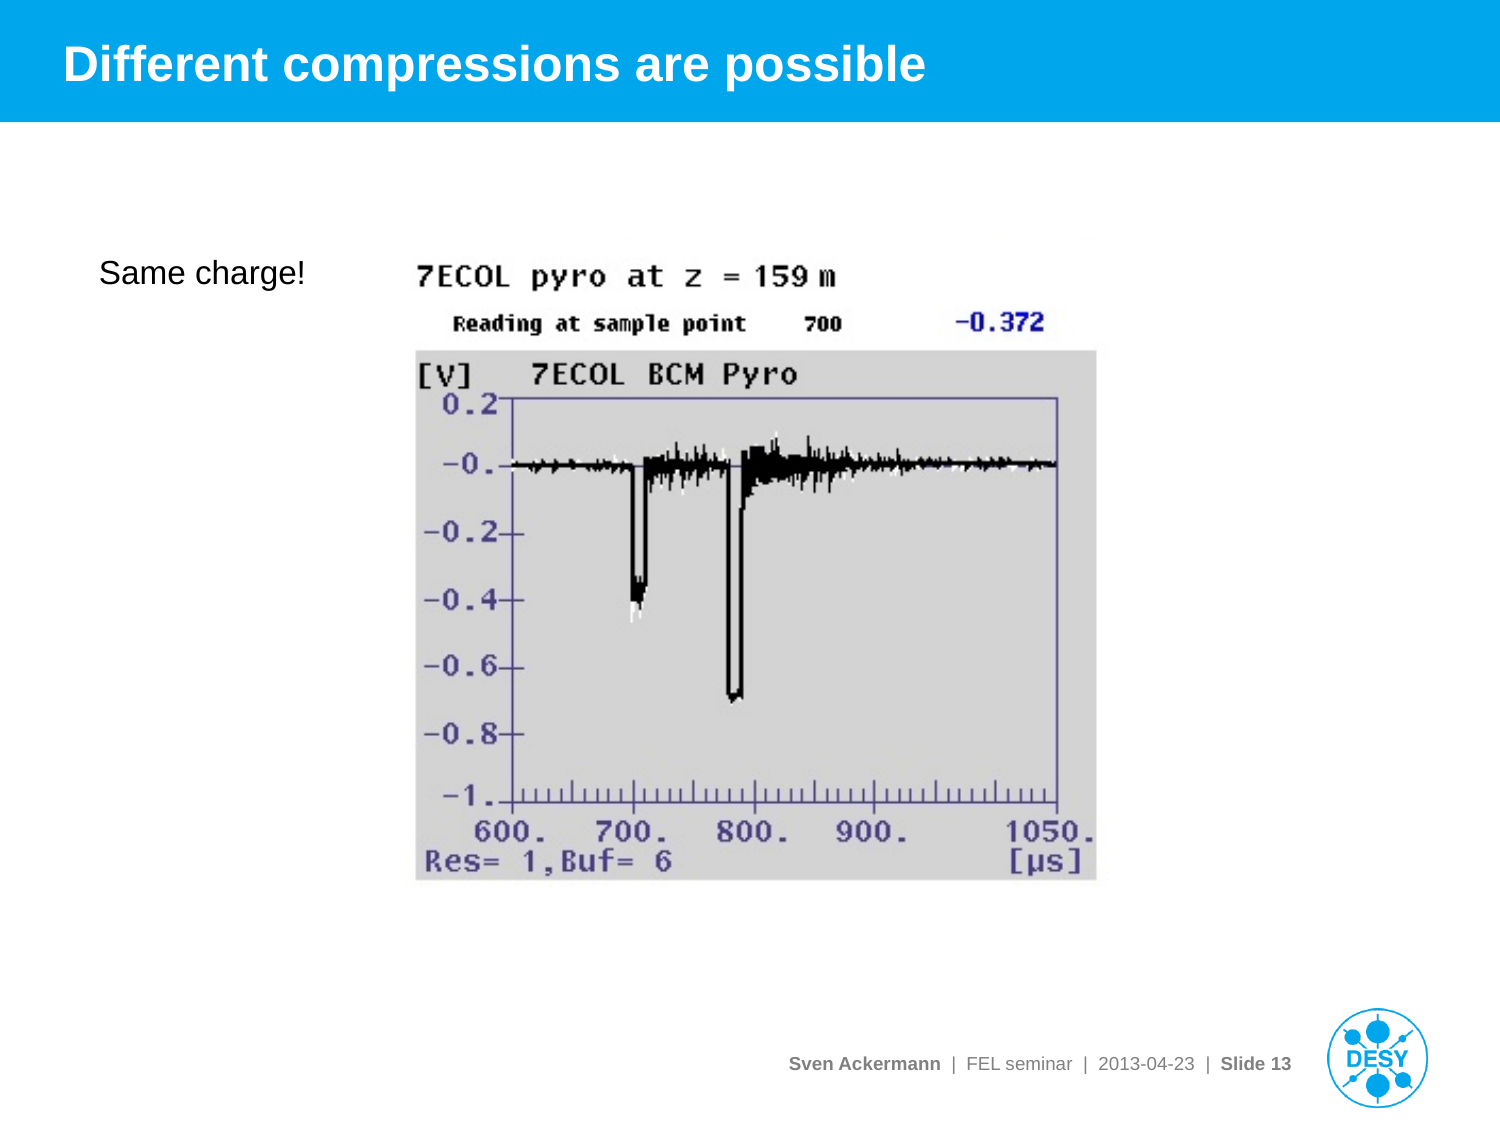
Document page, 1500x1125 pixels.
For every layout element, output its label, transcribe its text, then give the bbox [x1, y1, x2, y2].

picture [1330, 1011, 1426, 1106]
text_box Same charge! [84, 244, 328, 299]
picture [1327, 1068, 1365, 1108]
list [394, 238, 1120, 888]
title Different compressions are possible [47, 16, 1446, 107]
picture [1387, 1008, 1428, 1046]
picture [1391, 1071, 1428, 1108]
picture [1327, 1008, 1368, 1049]
